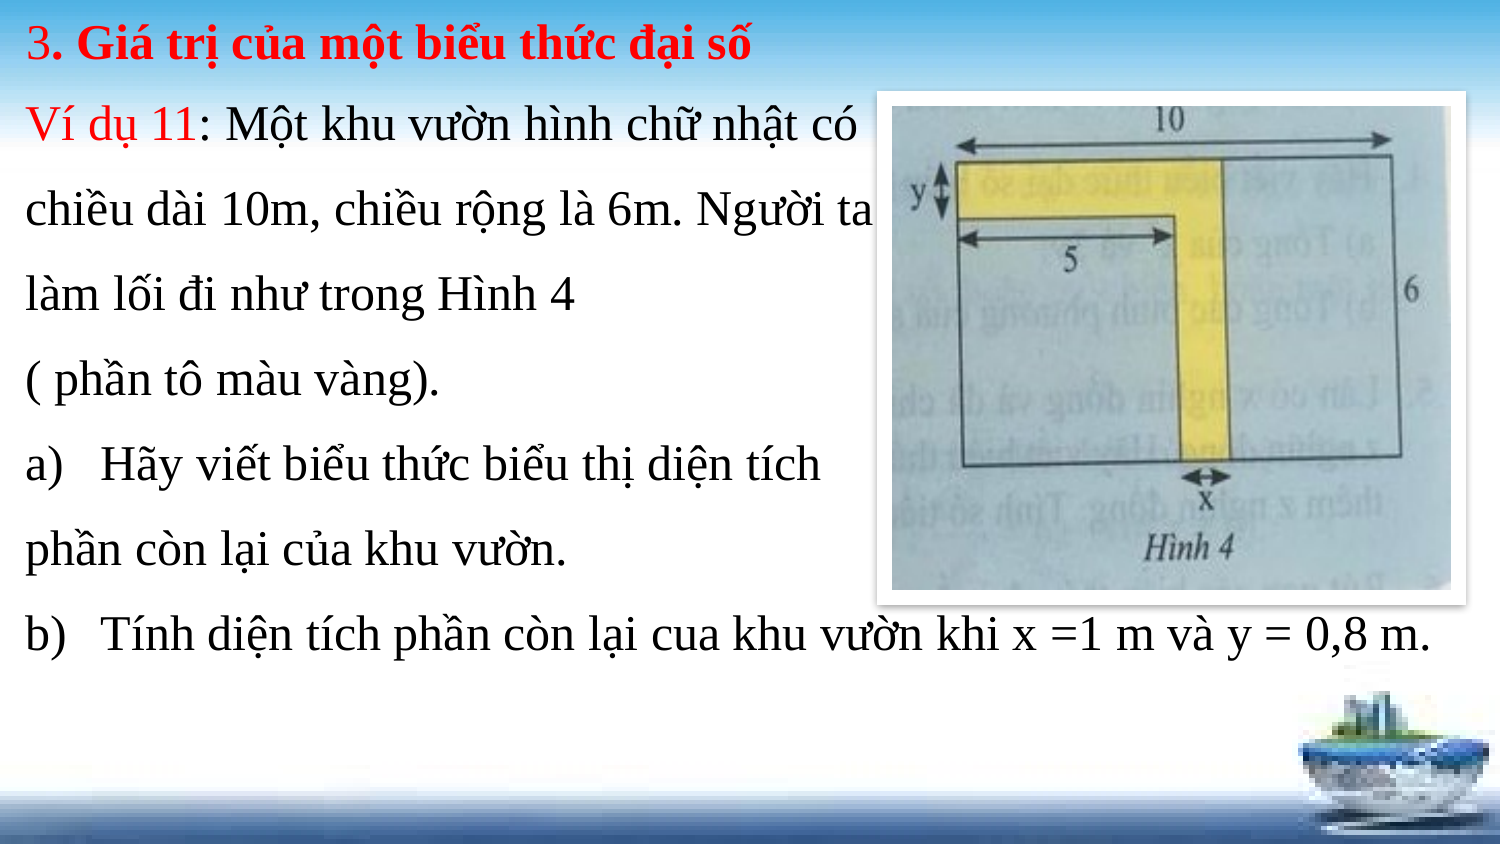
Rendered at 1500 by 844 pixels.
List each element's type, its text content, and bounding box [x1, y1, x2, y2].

picture [891, 105, 1452, 591]
text_box 3. Giá trị của một biểu thức đại số [4, 0, 1500, 83]
picture [0, 0, 1500, 844]
text_box Ví dụ 11: Một khu vườn hình chữ nhật có chiều dài 10m, chiều rộng là 6m. Người ta làm lối đi như trong Hình 4 ( phần tô màu vàng). Hãy viết biểu thức biểu thị diện tích phần còn lại của khu vườn. Tính diện tích phần còn lại cua khu vườn khi x =1 m và y = 0,8 m. [10, 83, 1500, 669]
